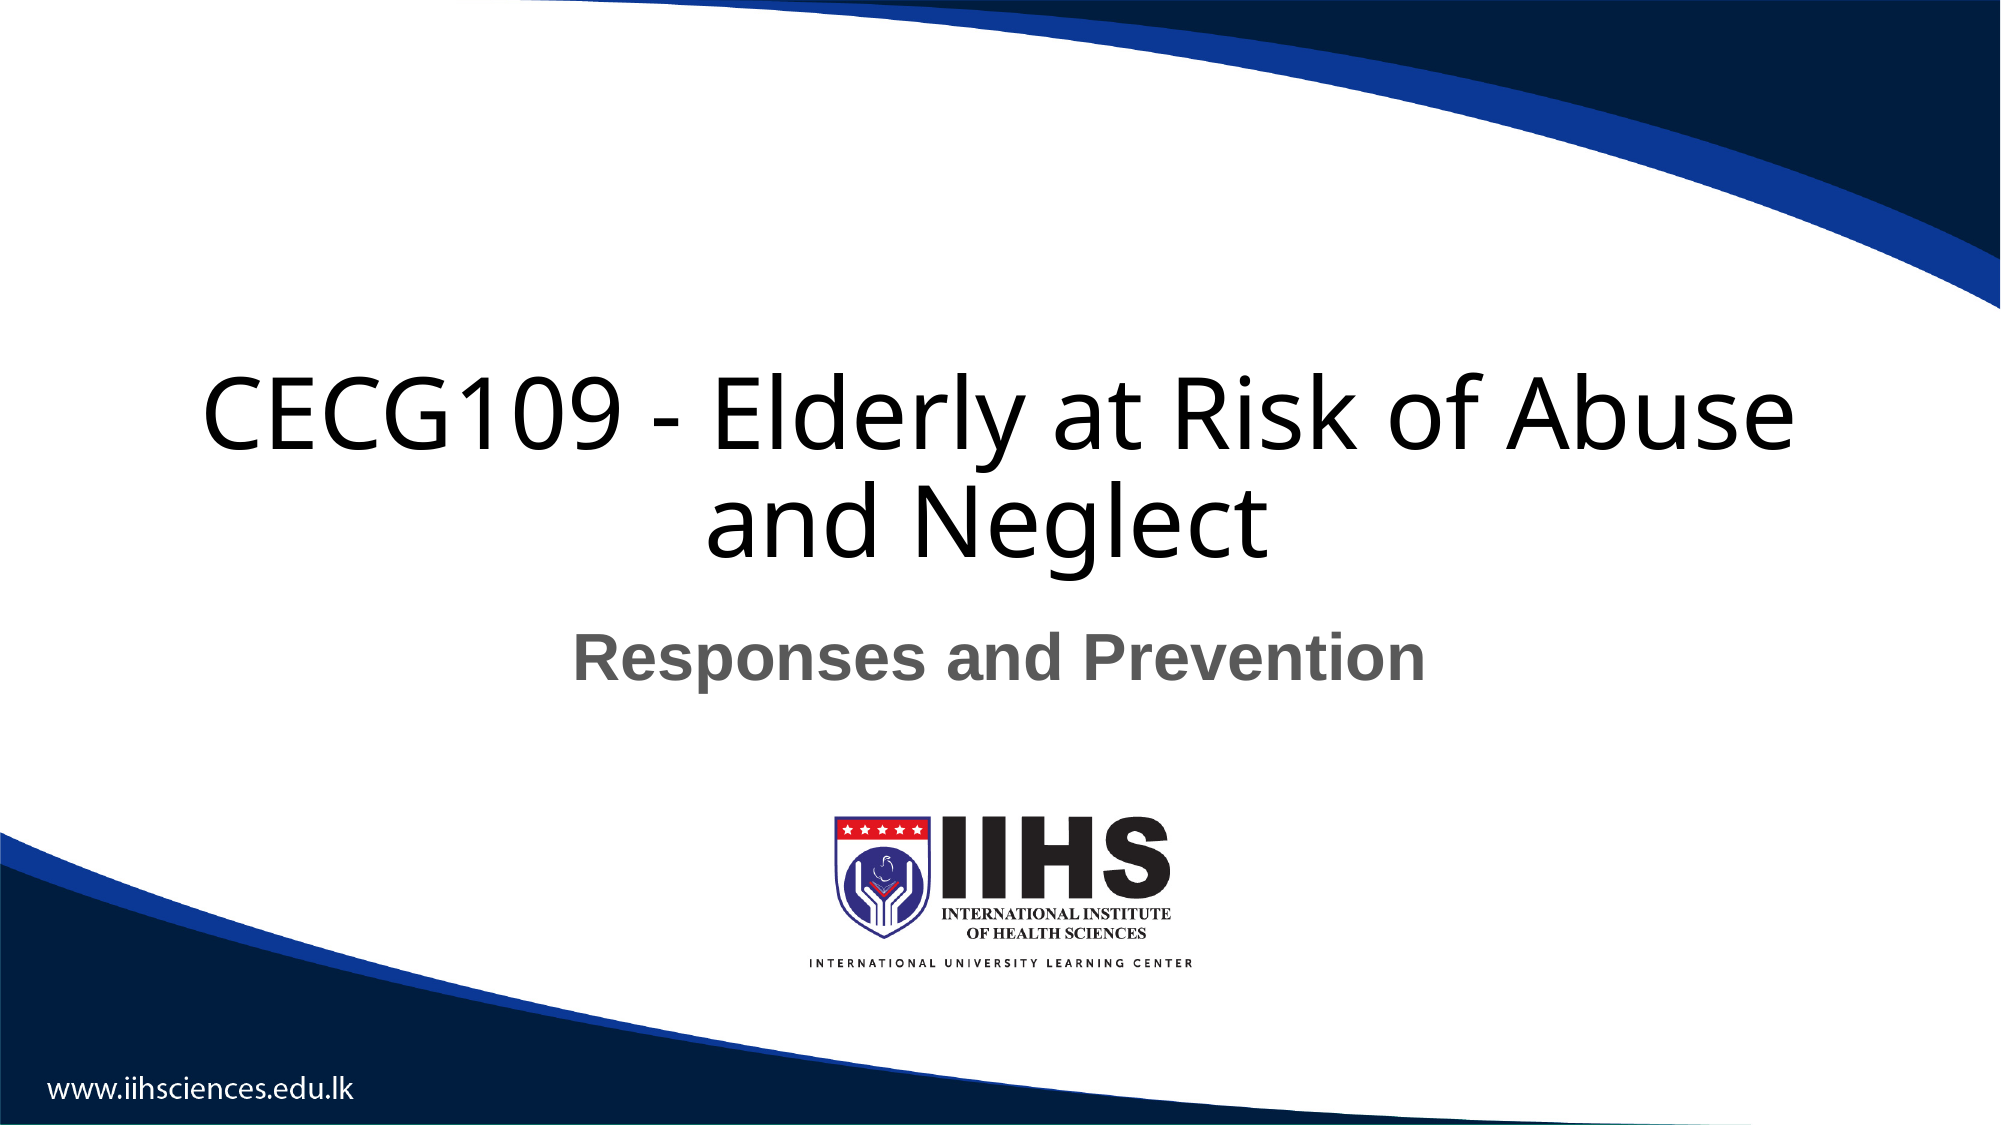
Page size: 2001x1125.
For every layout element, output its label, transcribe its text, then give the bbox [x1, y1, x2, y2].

picture [0, 0, 2001, 1125]
title CECG109 - Elderly at Risk of Abuse and Neglect [137, 362, 1863, 580]
subtitle Responses and Prevention [249, 614, 1750, 776]
